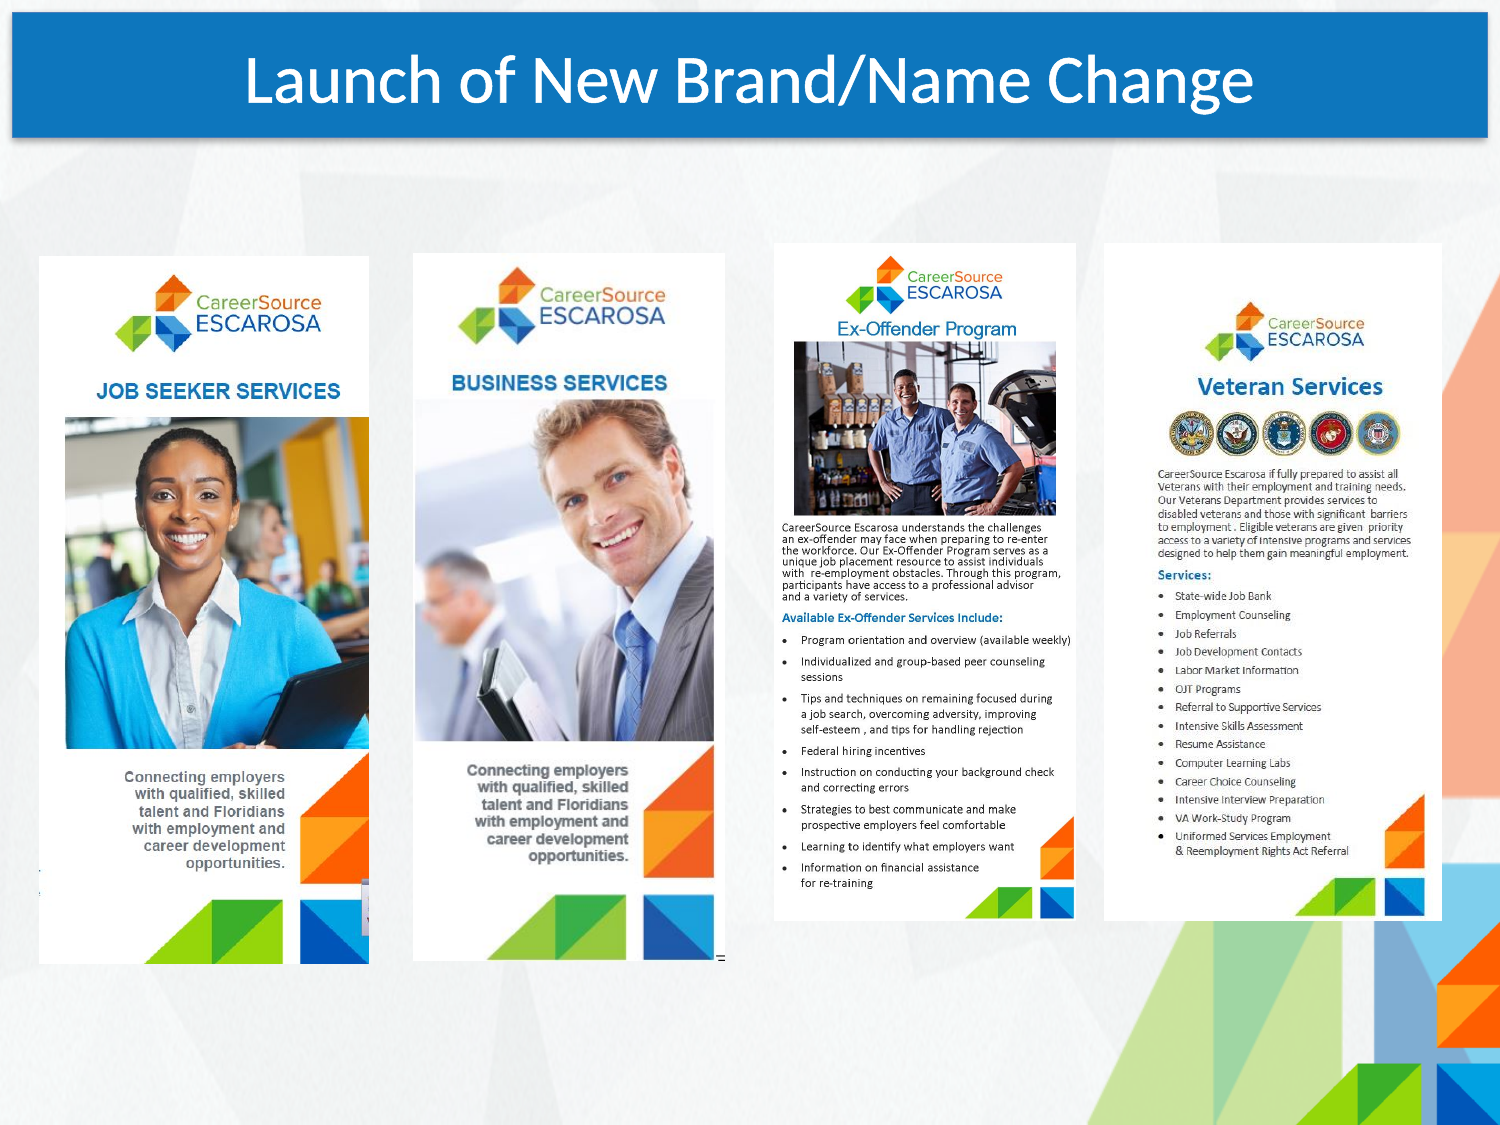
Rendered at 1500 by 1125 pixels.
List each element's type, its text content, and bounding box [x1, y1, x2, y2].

picture [413, 252, 726, 962]
picture [38, 255, 369, 965]
picture [774, 243, 1076, 921]
text_box Launch of New Brand/Name Change [12, 12, 1488, 138]
picture [1104, 243, 1500, 1125]
